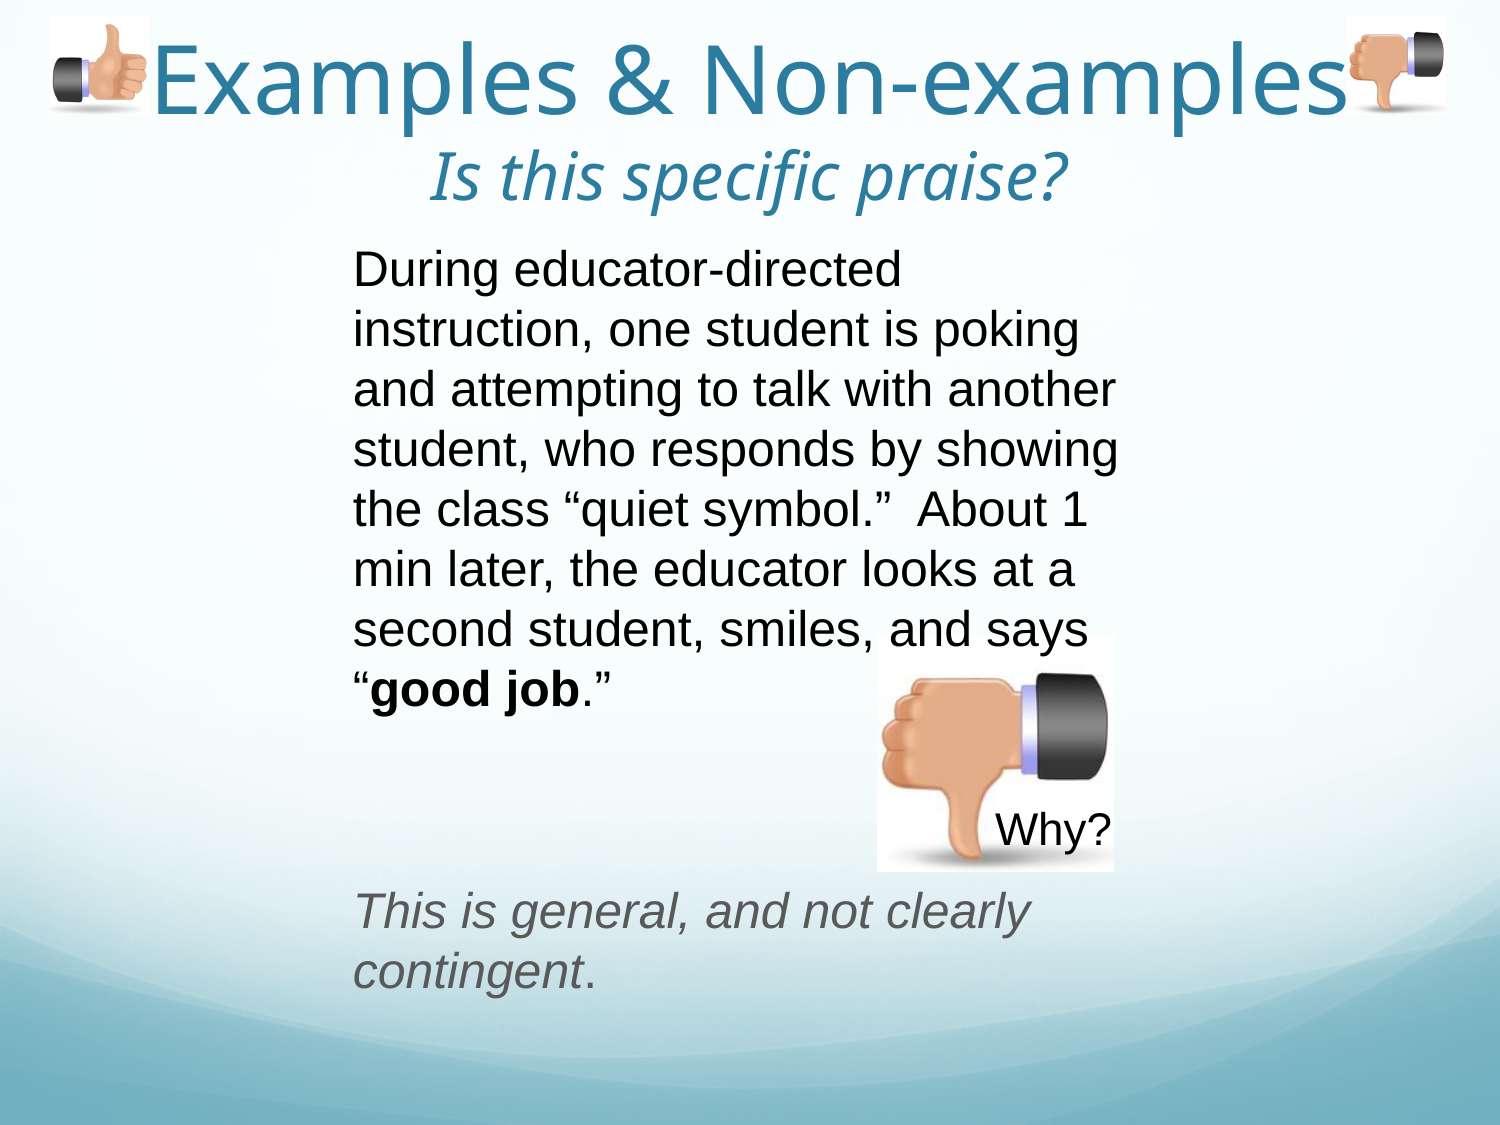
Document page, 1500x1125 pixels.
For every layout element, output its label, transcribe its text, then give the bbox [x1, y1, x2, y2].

picture [49, 15, 149, 115]
title Examples & Non-examples Is this specific praise? [0, 1, 1500, 221]
picture [1346, 15, 1446, 115]
text_box This is general, and not clearly contingent. [338, 871, 1167, 1007]
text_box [877, 635, 1129, 872]
text_box During educator-directed instruction, one student is poking and attempting to talk with another student, who responds by showing the class “quiet symbol.” About 1 min later, the educator looks at a second student, smiles, and says “good job.” [338, 228, 1167, 724]
